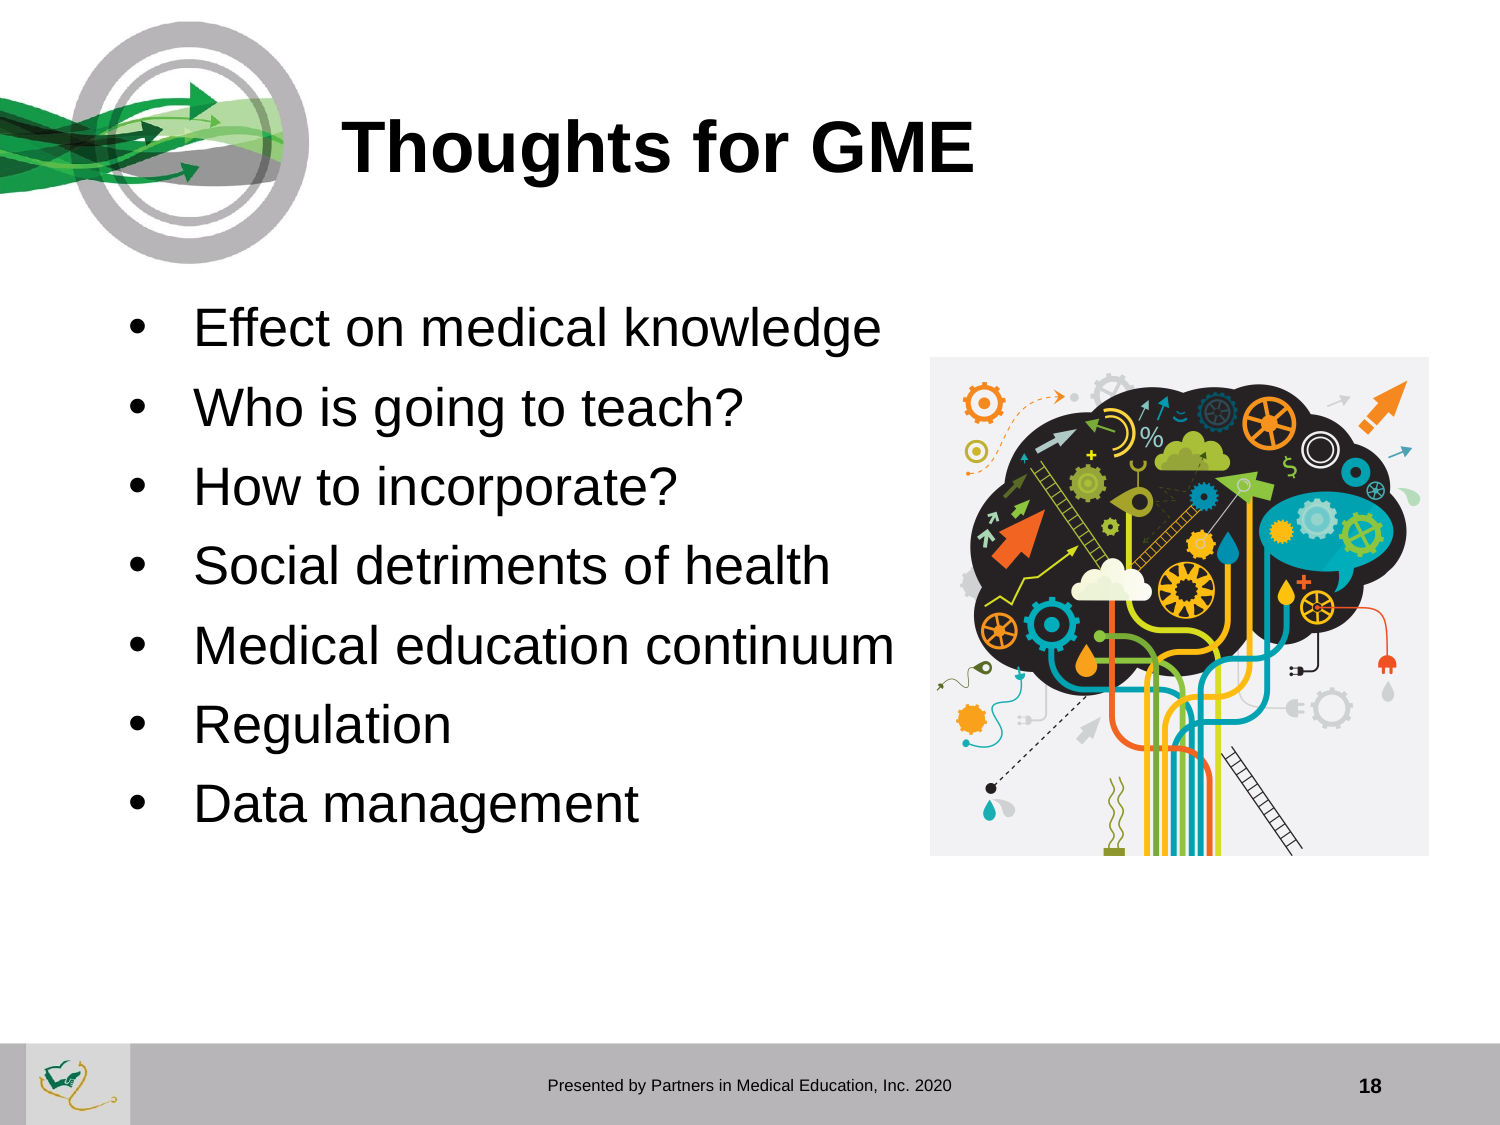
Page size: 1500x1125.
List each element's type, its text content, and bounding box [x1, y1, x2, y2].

picture [0, 0, 1500, 1125]
slide_number 18 [1059, 1055, 1397, 1116]
list Effect on medical knowledge Who is going to teach? How to incorporate? Social detriments of health Medical education continuum Regulation Data management [103, 285, 1397, 1014]
title Thoughts for GME [326, 40, 1397, 258]
footer Presented by Partners in Medical Education, Inc. 2020 [496, 1055, 1004, 1116]
